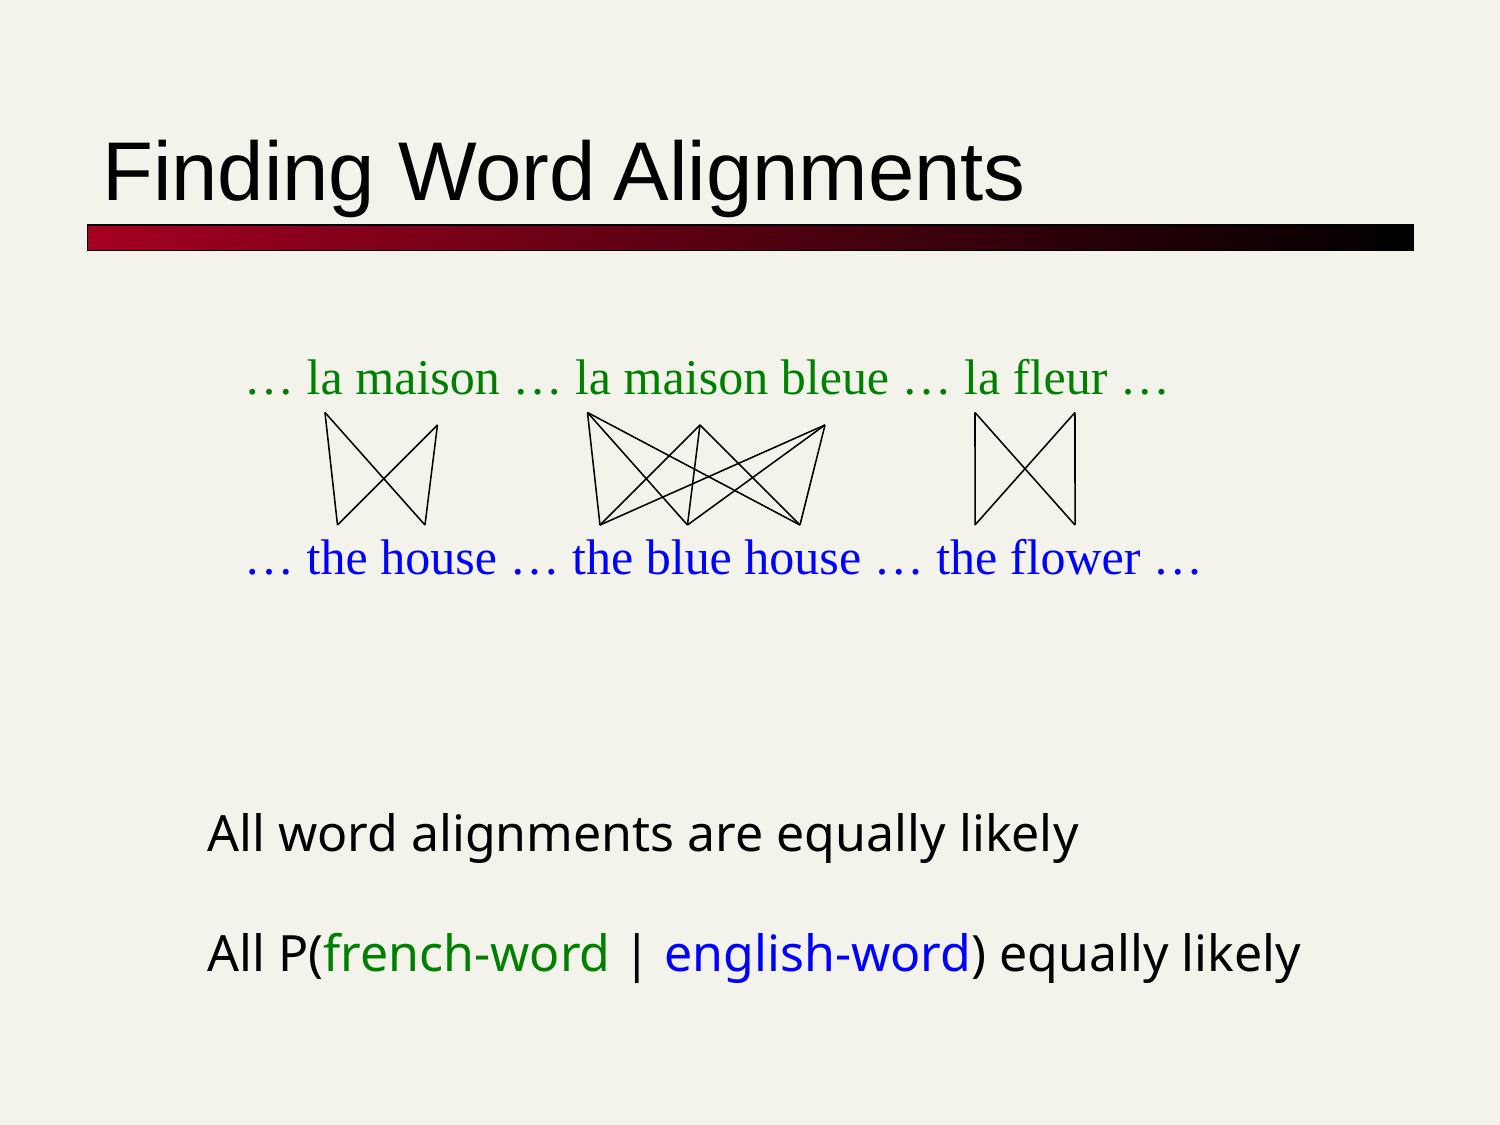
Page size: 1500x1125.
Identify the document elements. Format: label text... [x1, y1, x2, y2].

text_box … la maison … la maison bleue … la fleur … … the house … the blue house … the flower … [229, 337, 1219, 593]
text_box All word alignments are equally likely All P(french-word | english-word) equally likely [192, 793, 1317, 989]
title Finding Word Alignments [87, 62, 1413, 226]
